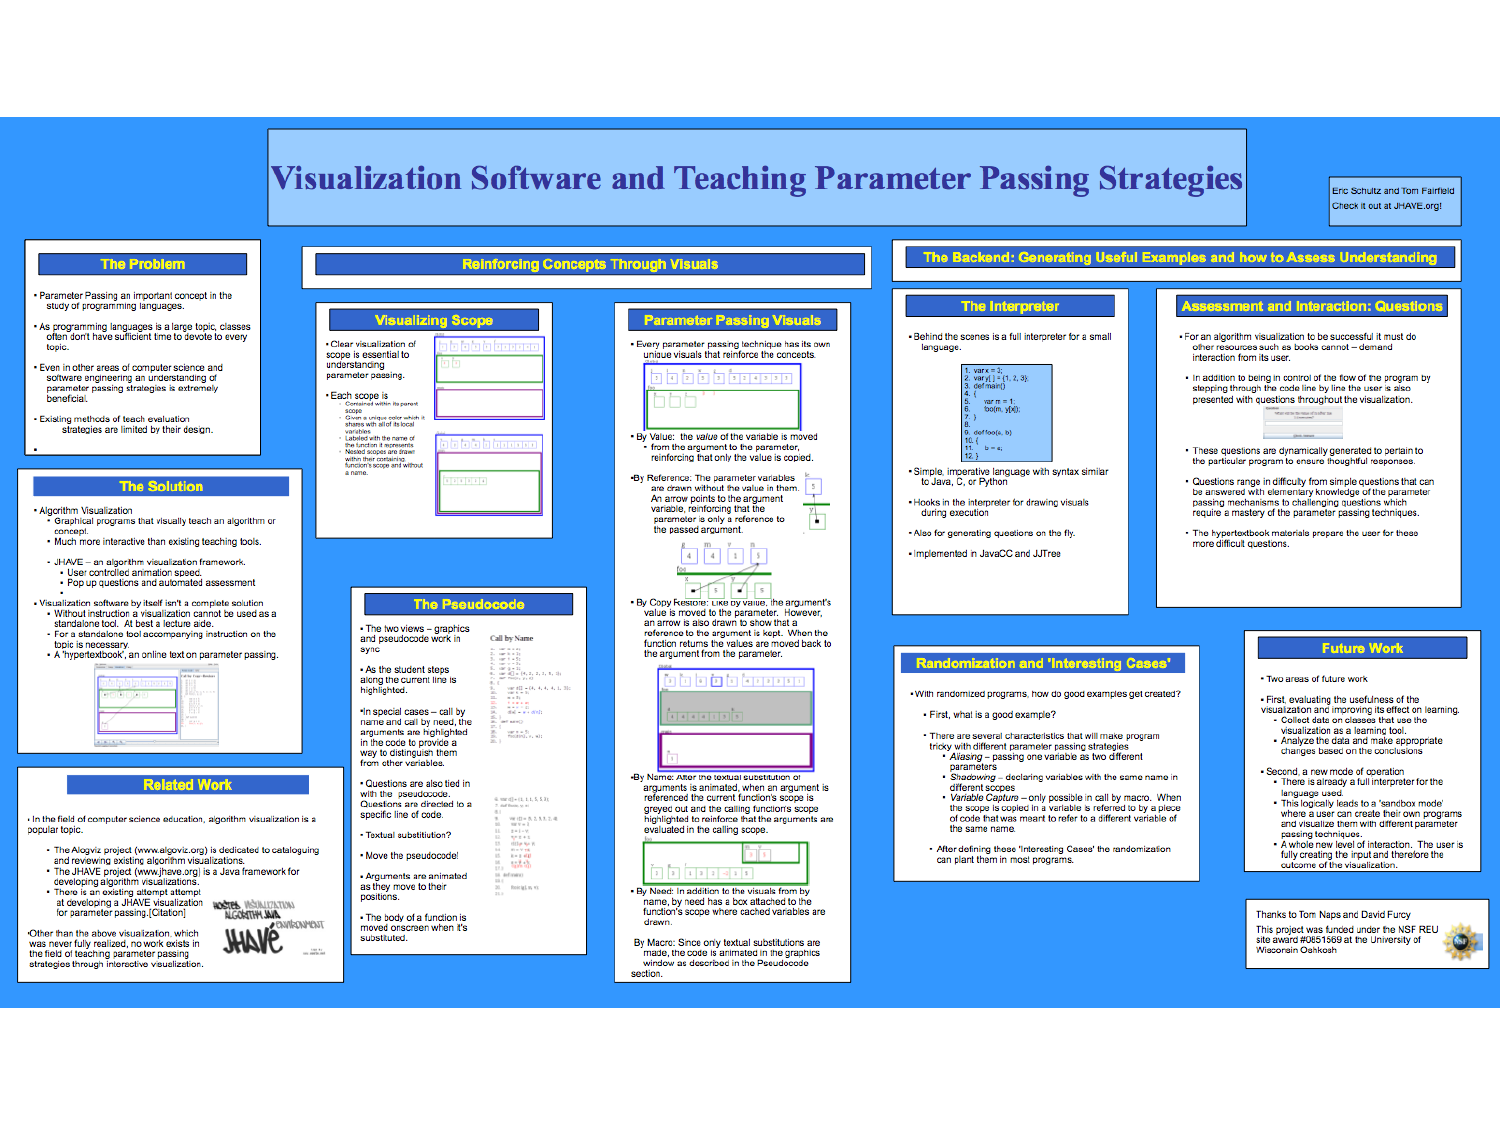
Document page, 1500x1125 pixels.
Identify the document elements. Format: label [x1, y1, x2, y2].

picture [0, 116, 1500, 1008]
